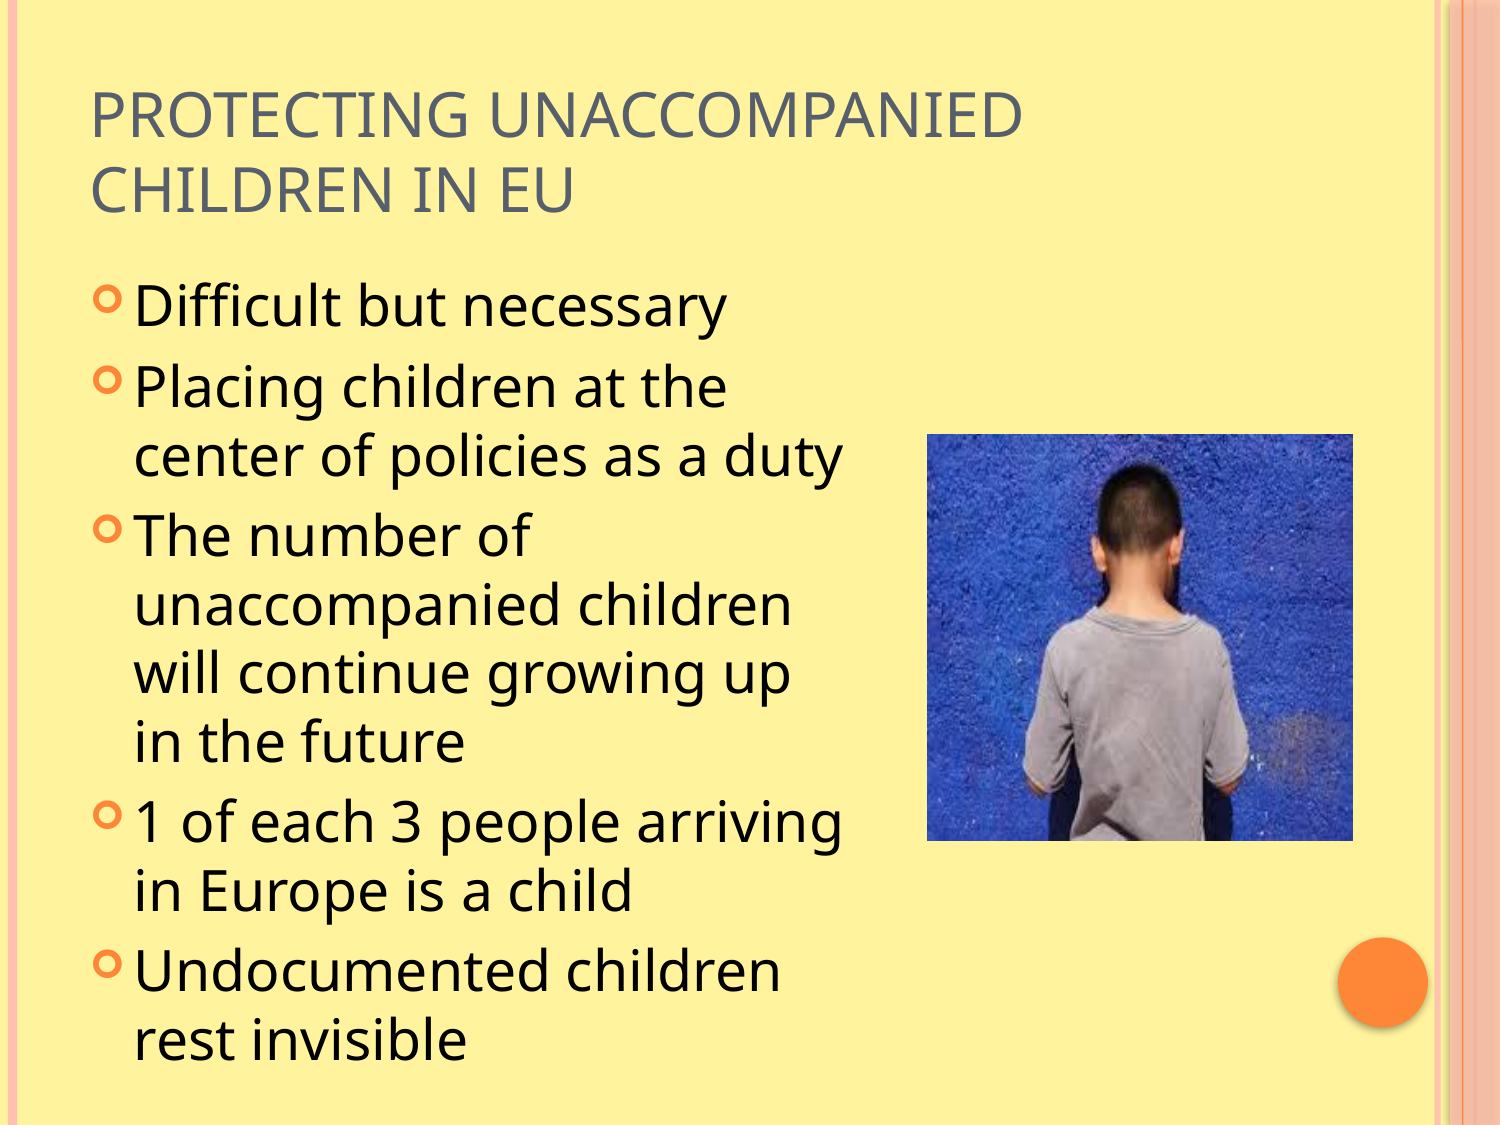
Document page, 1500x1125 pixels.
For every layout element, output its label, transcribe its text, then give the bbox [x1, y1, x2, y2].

title Protecting unaccompanied children in eu [75, 45, 1300, 233]
list Difficult but necessary Placing children at the center of policies as a duty The number of unaccompanied children will continue growing up in the future 1 of each 3 people arriving in Europe is a child Undocumented children rest invisible [75, 262, 869, 1125]
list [926, 433, 1353, 842]
